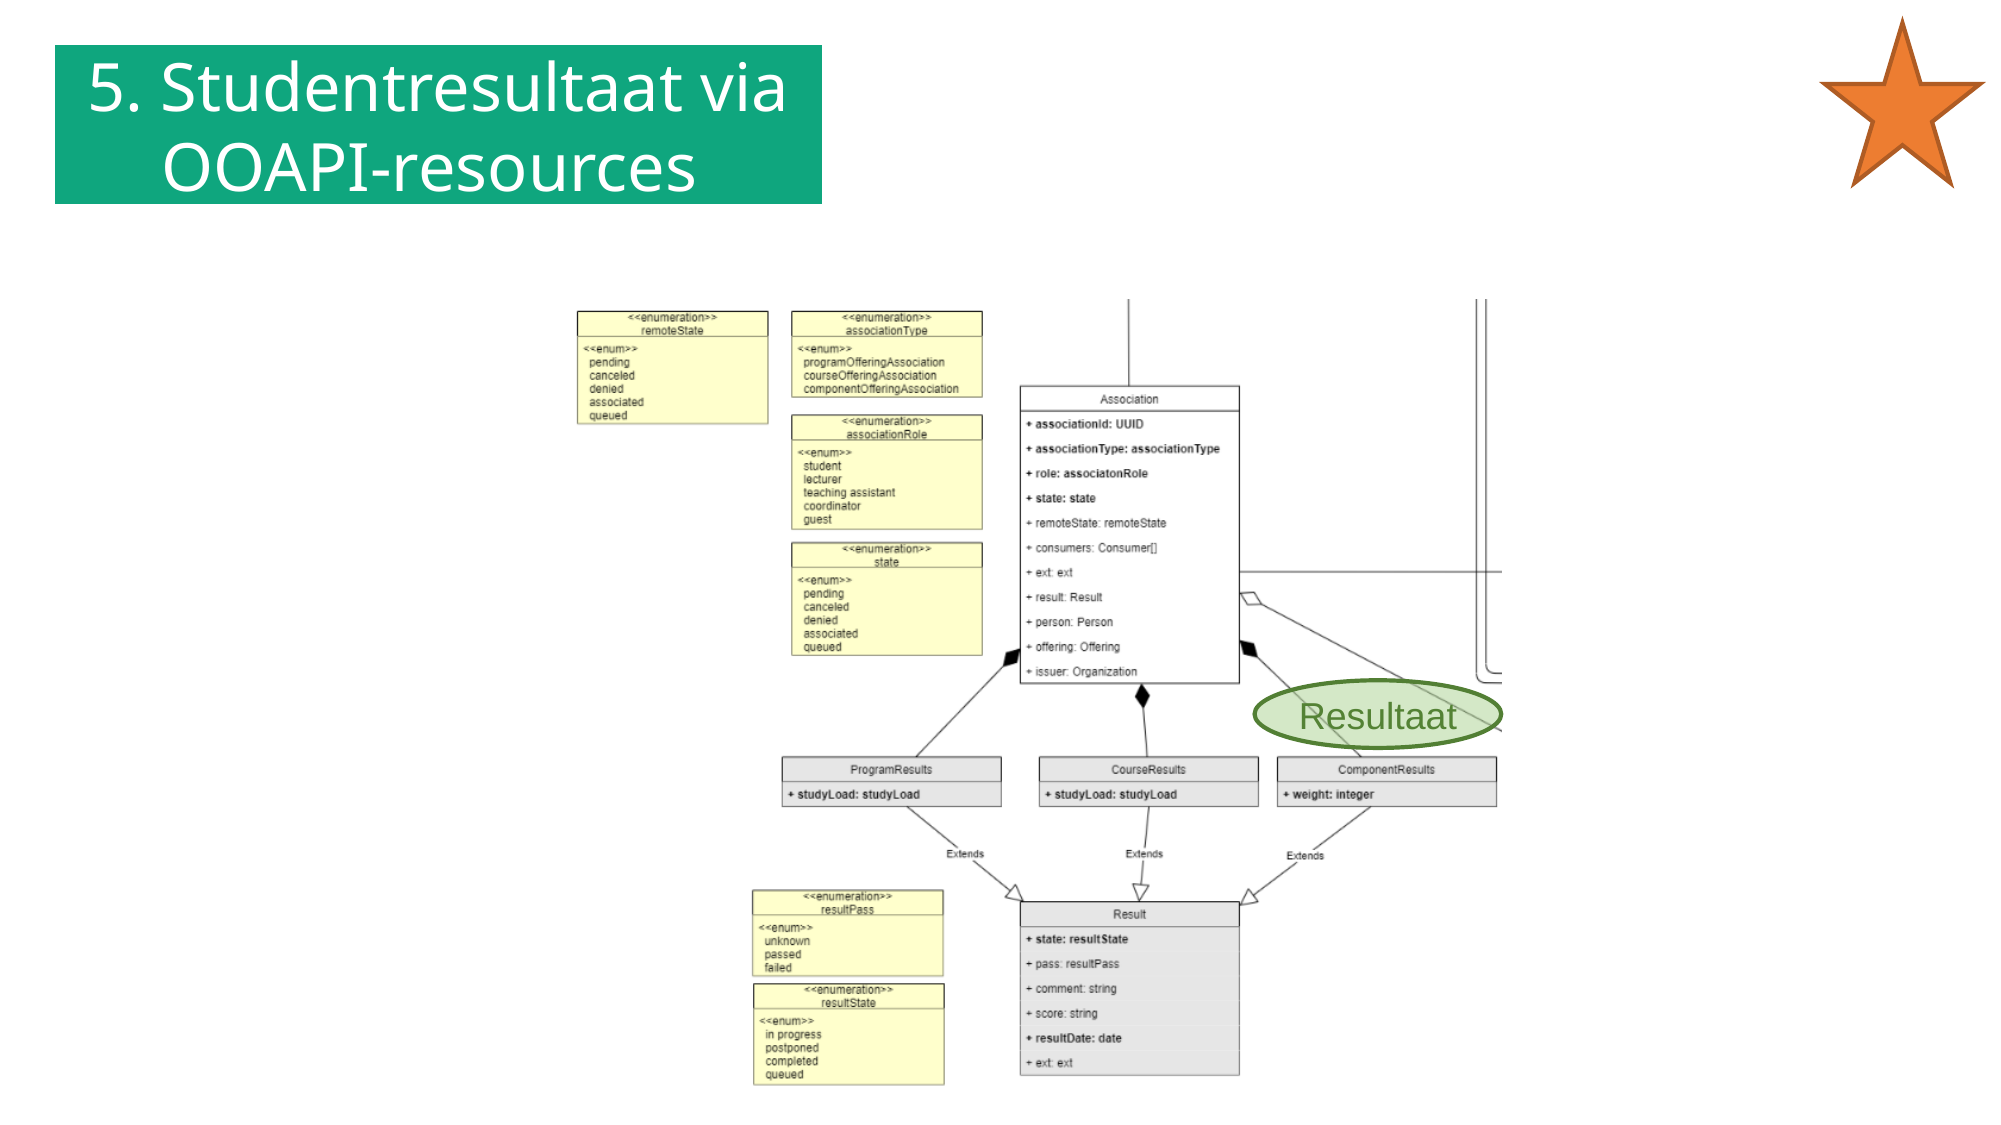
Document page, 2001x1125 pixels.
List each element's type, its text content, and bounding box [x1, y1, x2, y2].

picture [552, 299, 1502, 1094]
text_box [1818, 15, 1986, 189]
title 5. Studentresultaat via OOAPI-resources [55, 45, 822, 204]
